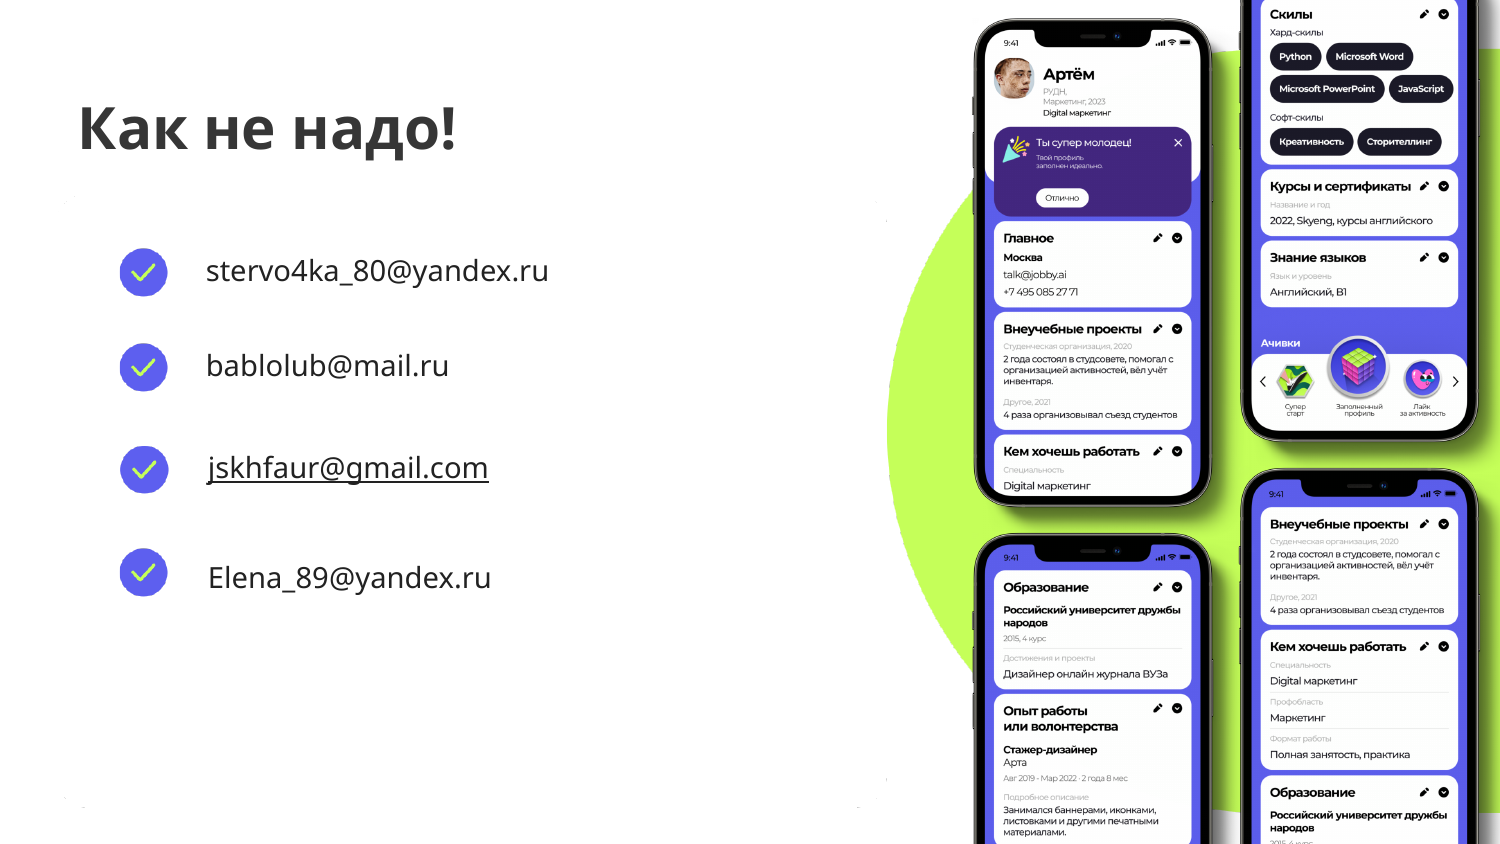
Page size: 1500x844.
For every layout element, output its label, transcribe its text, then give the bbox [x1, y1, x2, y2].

picture [54, 0, 1500, 844]
text_box Как не надо! [77, 84, 881, 148]
